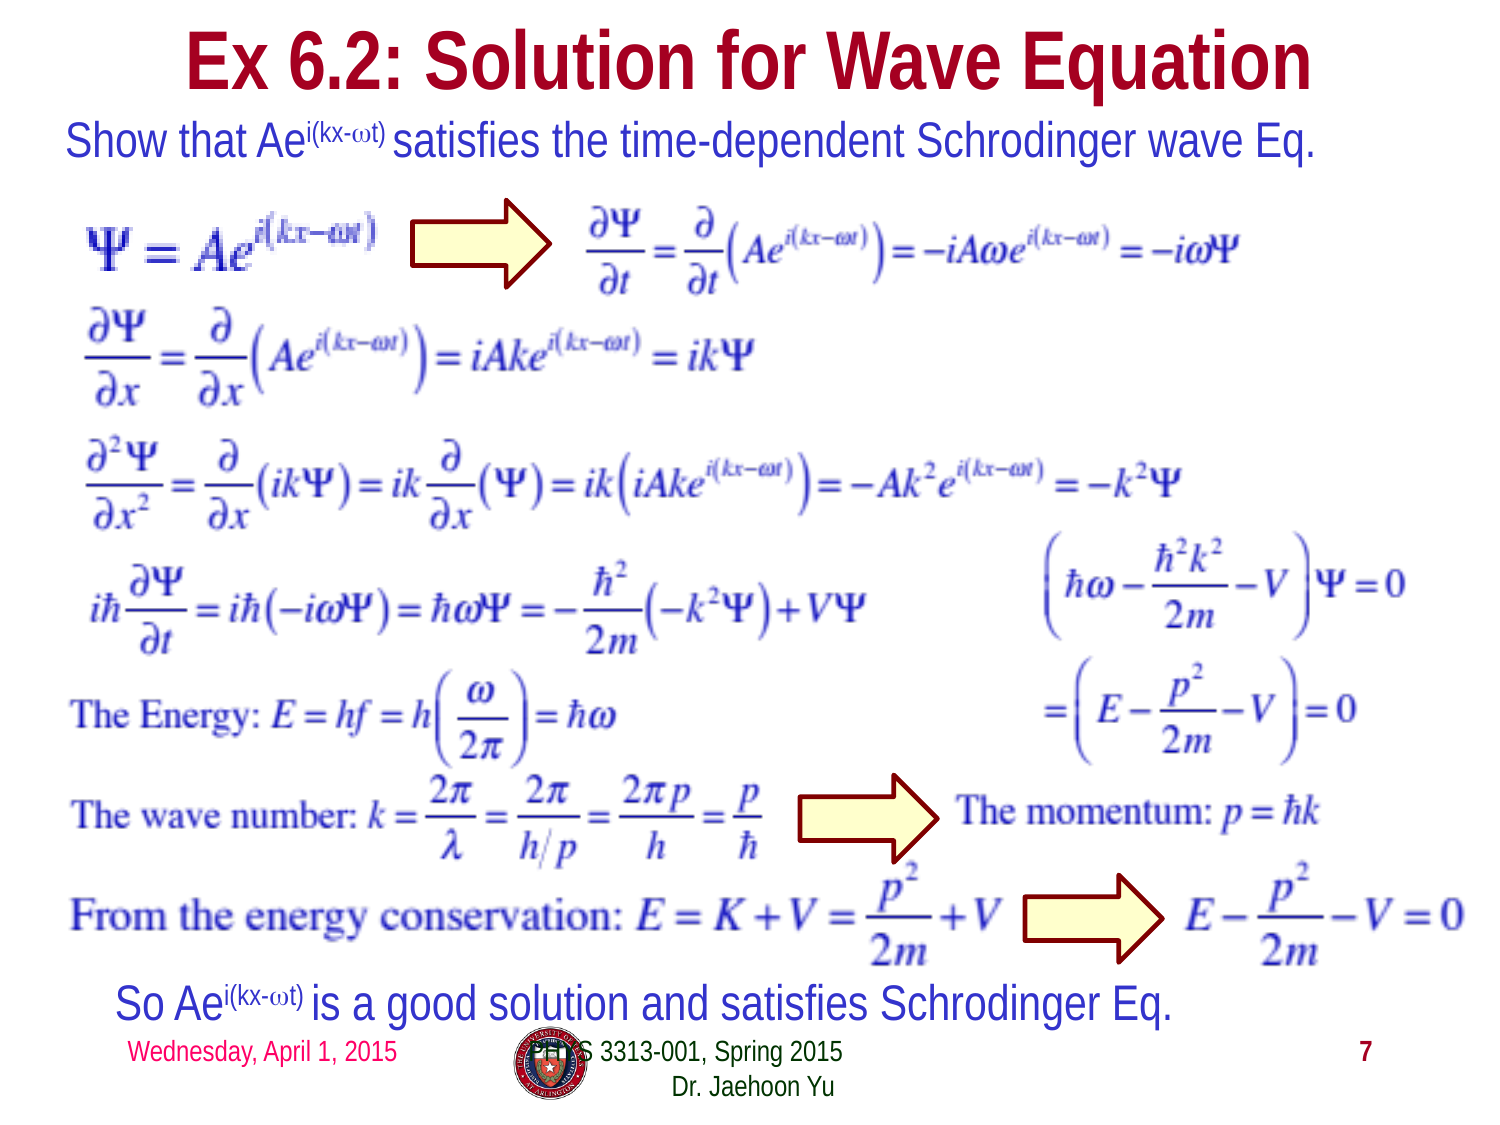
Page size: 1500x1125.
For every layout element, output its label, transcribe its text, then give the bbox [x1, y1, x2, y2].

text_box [1040, 524, 1408, 645]
text_box So Aei(kx-ωt) is a good solution and satisfies Schrodinger Eq. [99, 962, 1500, 1038]
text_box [64, 849, 1007, 976]
slide_number 7 [1074, 1038, 1388, 1101]
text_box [79, 299, 761, 413]
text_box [79, 199, 383, 276]
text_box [949, 787, 1324, 840]
text_box [1024, 874, 1163, 962]
text_box [412, 199, 550, 288]
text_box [581, 199, 1244, 301]
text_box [85, 549, 870, 663]
text_box [799, 774, 938, 848]
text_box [65, 765, 768, 849]
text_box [79, 424, 1188, 538]
list Show that Aei(kx-ωt) satisfies the time-dependent Schrodinger wave Eq. [49, 99, 1451, 176]
footer PHYS 3313-001, Spring 2015 Dr. Jaehoon Yu [512, 1038, 988, 1101]
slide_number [112, 1038, 426, 1101]
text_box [1178, 849, 1472, 976]
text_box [63, 662, 621, 765]
title Ex 6.2: Solution for Wave Equation [74, 0, 1426, 126]
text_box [1040, 649, 1360, 770]
